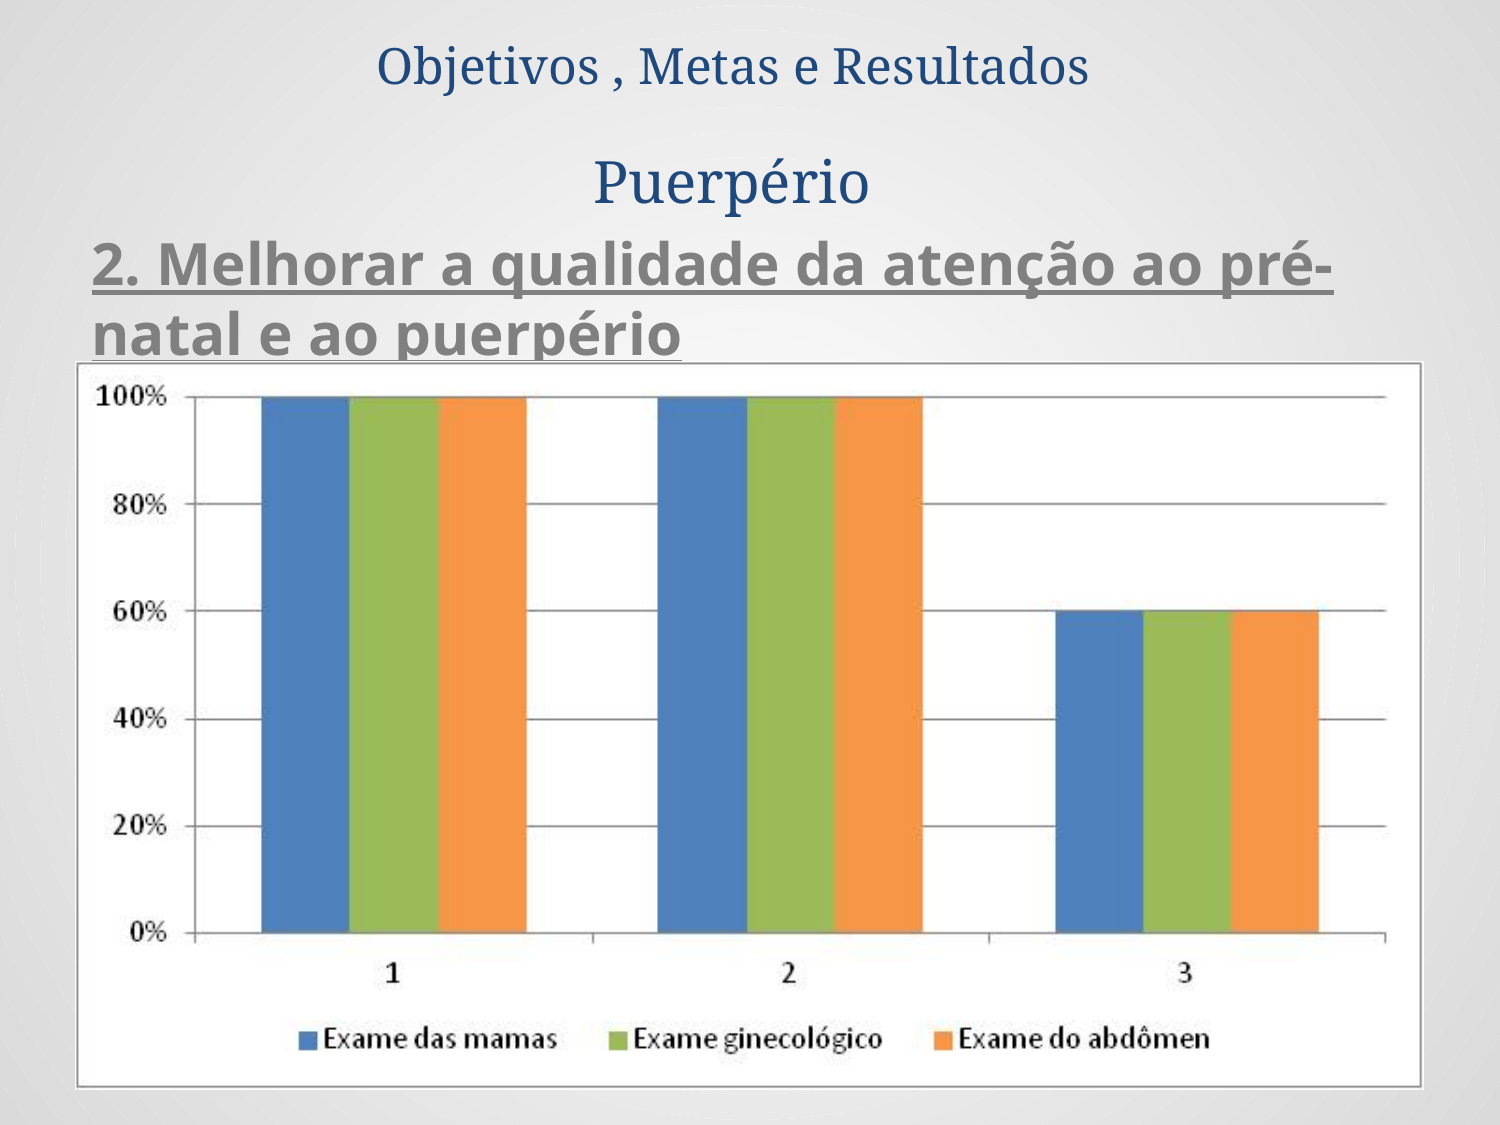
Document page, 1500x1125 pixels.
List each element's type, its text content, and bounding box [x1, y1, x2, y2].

picture [74, 361, 1424, 1091]
list 2. Melhorar a qualidade da atenção ao pré-natal e ao puerpério Meta 2: Examinar as mamas em 100% das puérperas cadastradas no Programa. Meta 3: Examinar o abdome em 100% das puérperas cadastradas no Programa. Meta 4: Realizar exame ginecológico em 100% das puérperas cadastradas no Programa. [76, 219, 1427, 369]
title Objetivos , Metas e Resultados Puerpério [64, 30, 1415, 223]
